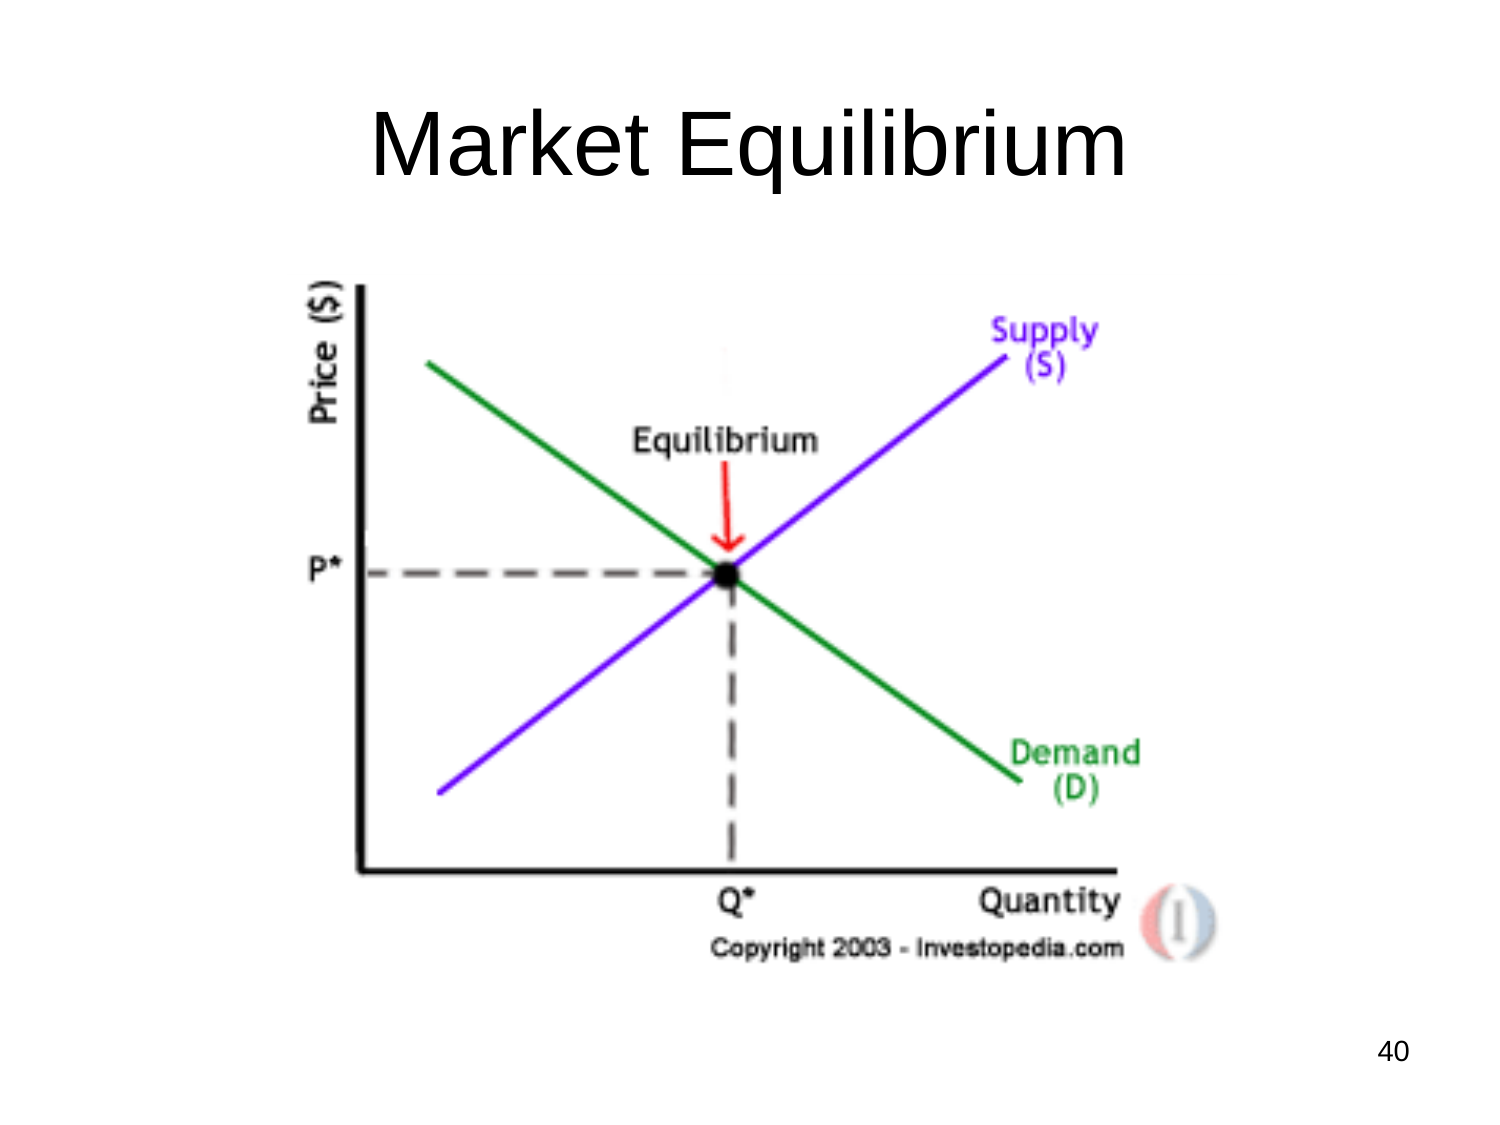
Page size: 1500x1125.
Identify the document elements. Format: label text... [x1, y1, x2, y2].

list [287, 273, 1238, 976]
title Market Equilibrium [74, 44, 1426, 233]
slide_number 40 [1074, 1024, 1426, 1103]
